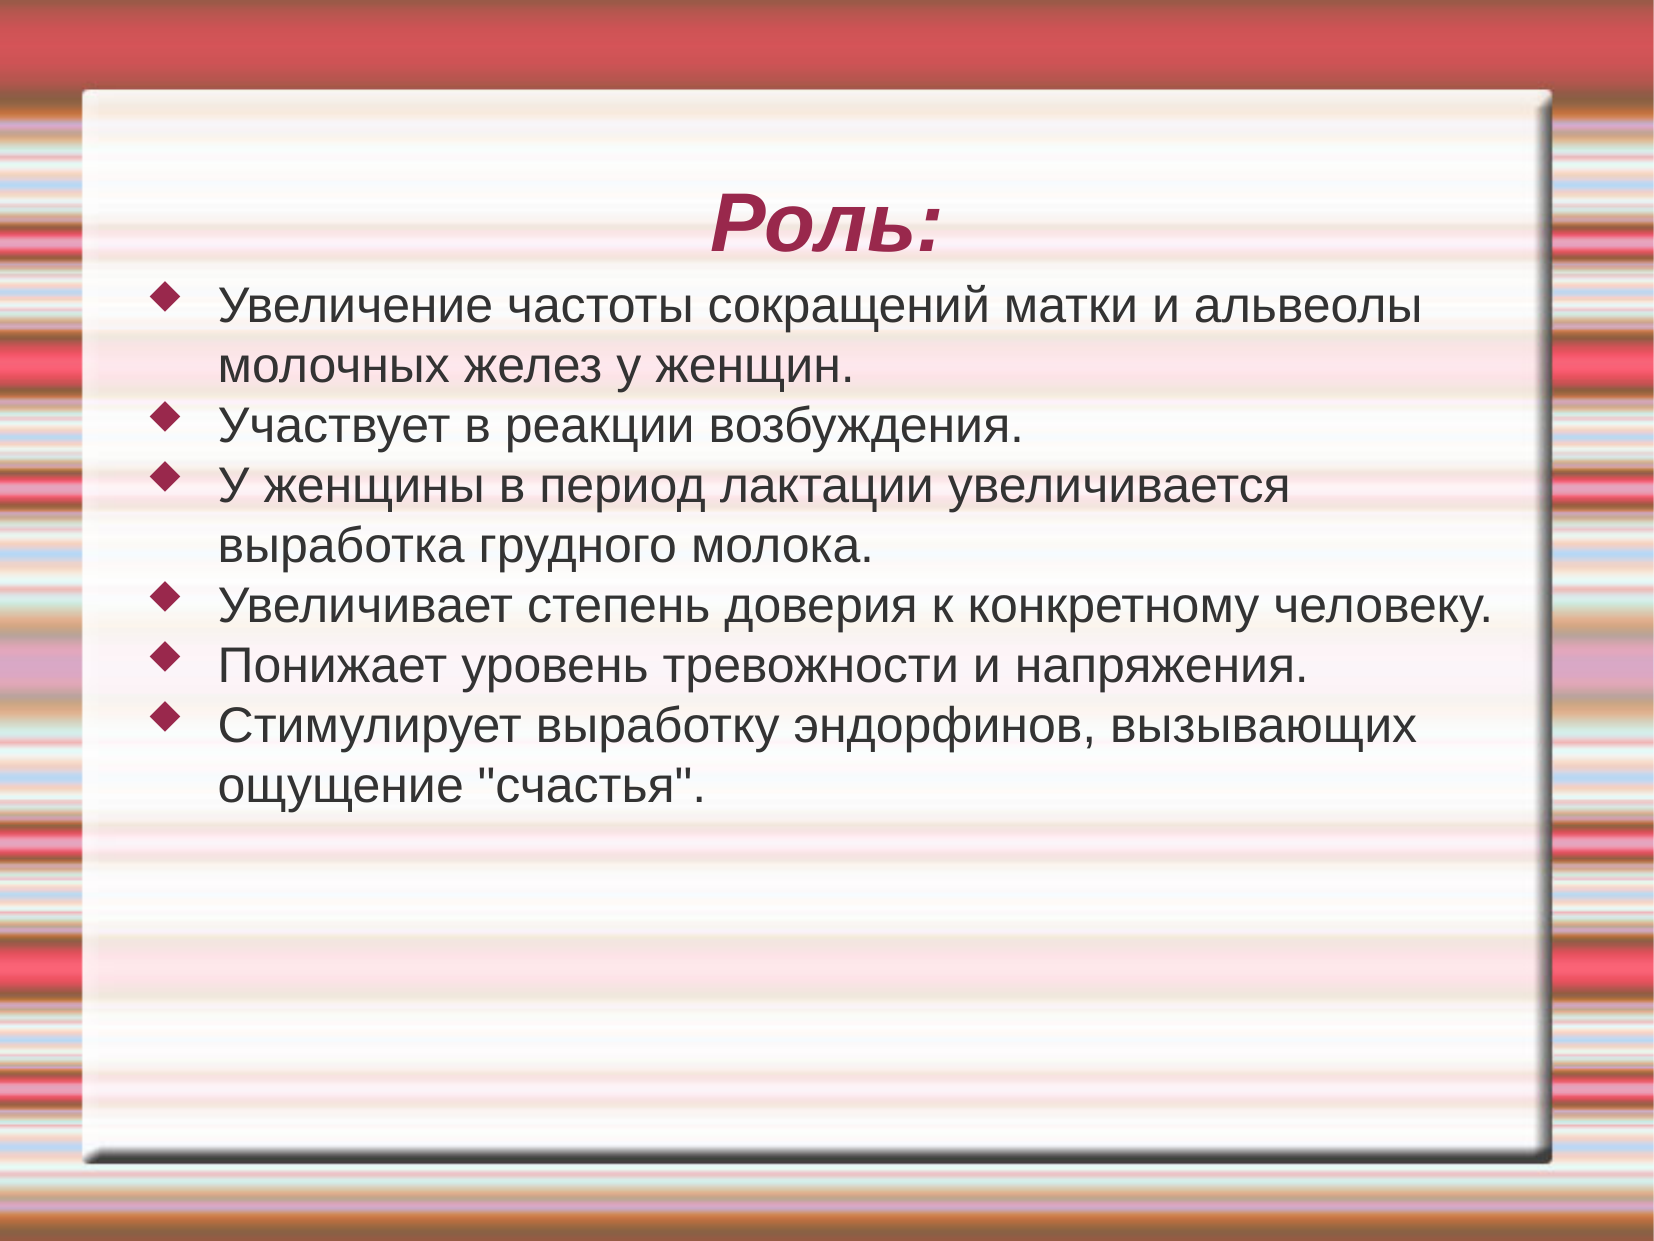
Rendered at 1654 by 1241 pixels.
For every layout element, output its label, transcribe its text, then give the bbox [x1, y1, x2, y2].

picture [0, 0, 1654, 1241]
title Роль: [121, 114, 1534, 322]
list Увеличение частоты сокращений матки и альвеолы молочных желез у женщин. Участвует в реакции возбуждения. У женщины в период лактации увеличивается выработка грудного молока. Увеличивает степень доверия к конкретному человеку. Понижает уровень тревожности и напряжения. Стимулирует выработку эндорфинов, вызывающих ощущение "счастья". [134, 272, 1516, 1170]
